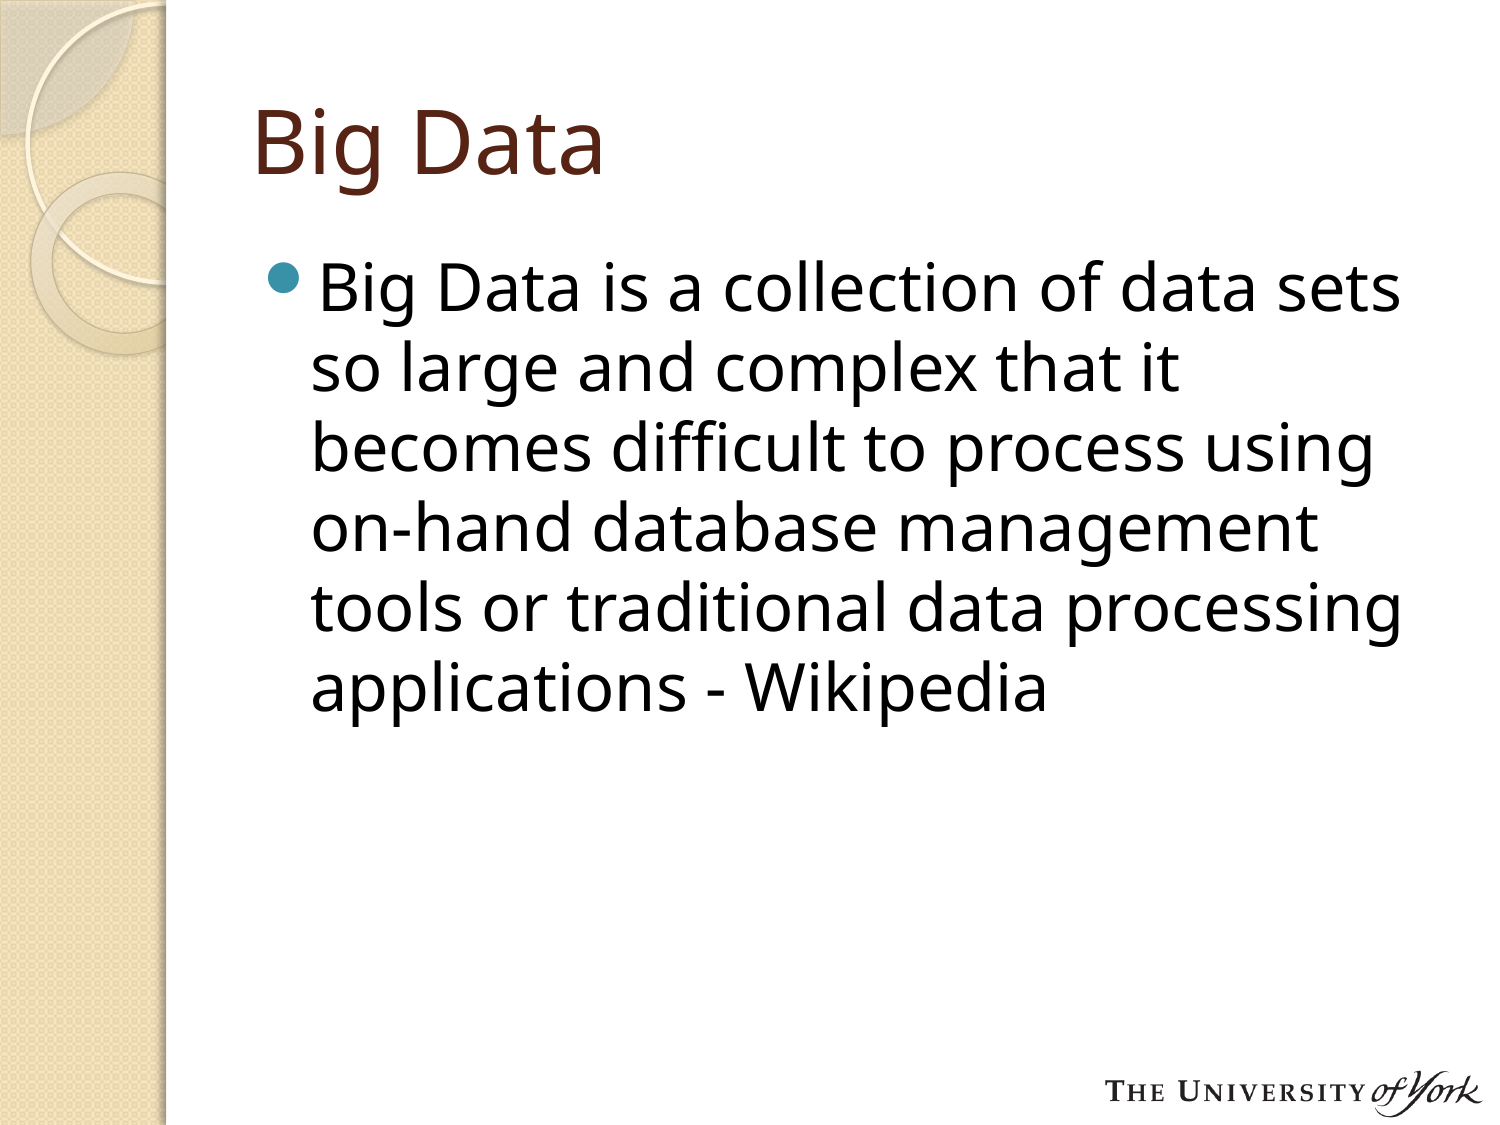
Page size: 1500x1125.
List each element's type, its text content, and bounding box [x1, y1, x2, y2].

list Big Data is a collection of data sets so large and complex that it becomes difficult to process using on-hand database management tools or traditional data processing applications - Wikipedia [235, 237, 1466, 1025]
picture [1104, 1070, 1483, 1118]
title Big Data [235, 45, 1466, 233]
